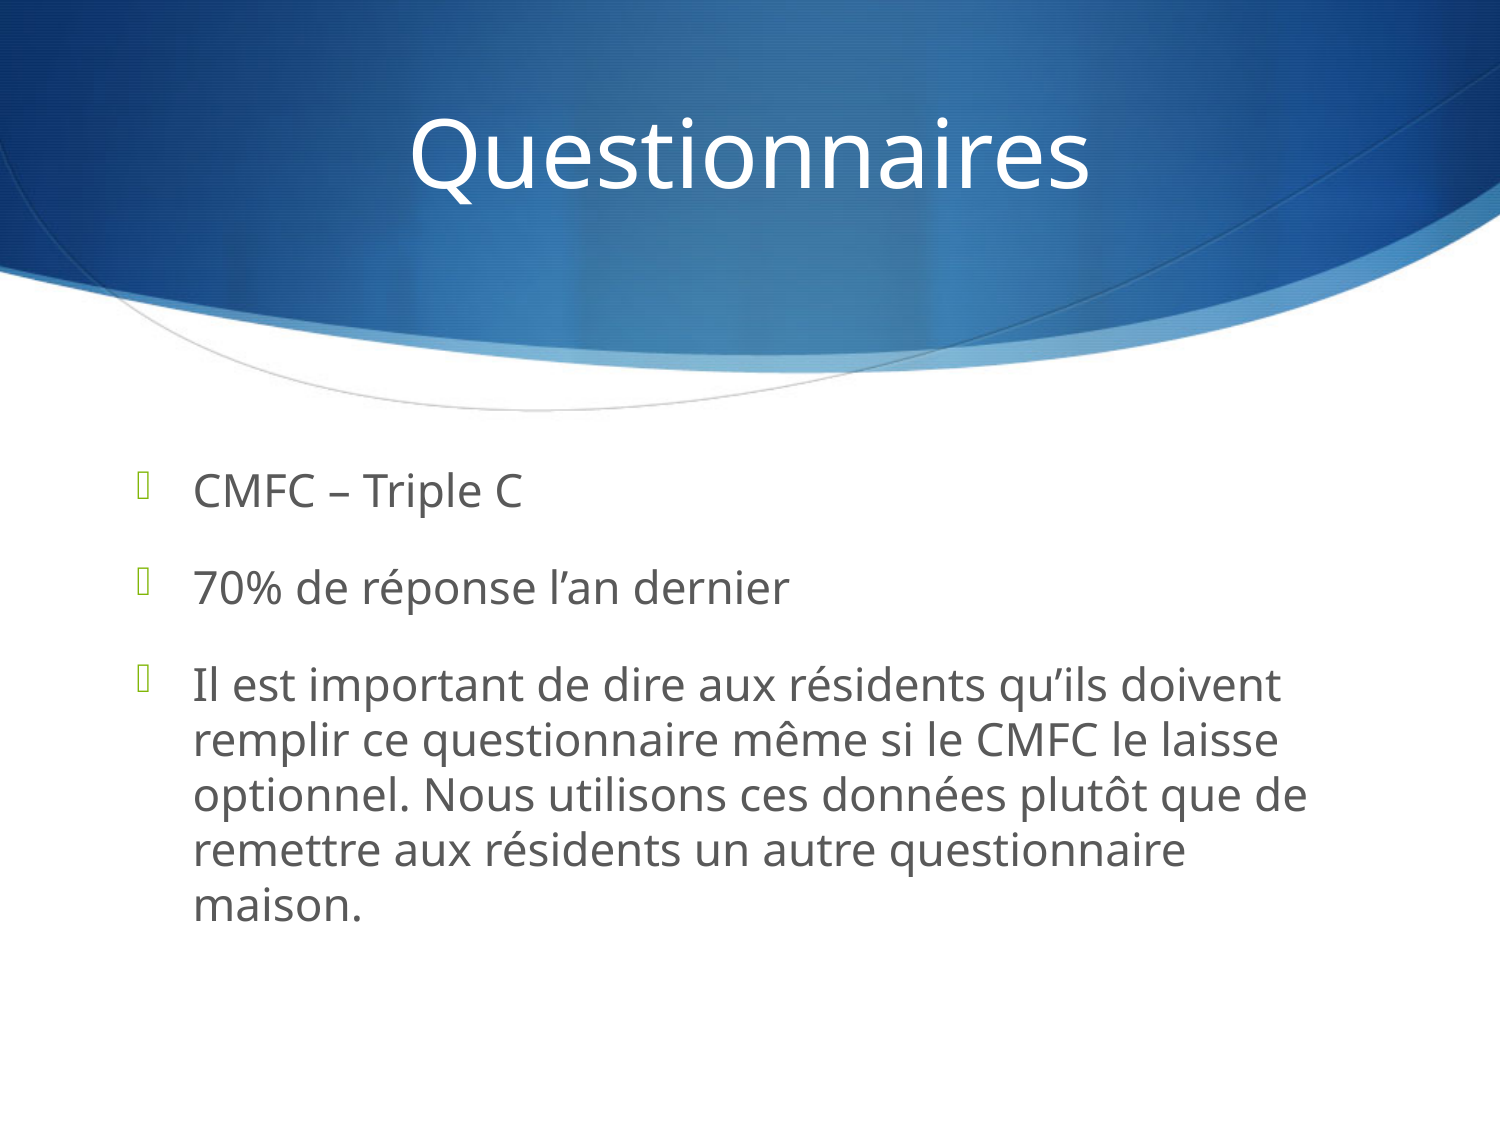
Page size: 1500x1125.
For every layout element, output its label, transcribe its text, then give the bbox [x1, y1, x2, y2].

list CMFC – Triple C 70% de réponse l’an dernier Il est important de dire aux résidents qu’ils doivent remplir ce questionnaire même si le CMFC le laisse optionnel. Nous utilisons ces données plutôt que de remettre aux résidents un autre questionnaire maison. [121, 454, 1379, 991]
picture [0, 0, 1500, 1125]
title Questionnaires [75, 56, 1425, 245]
